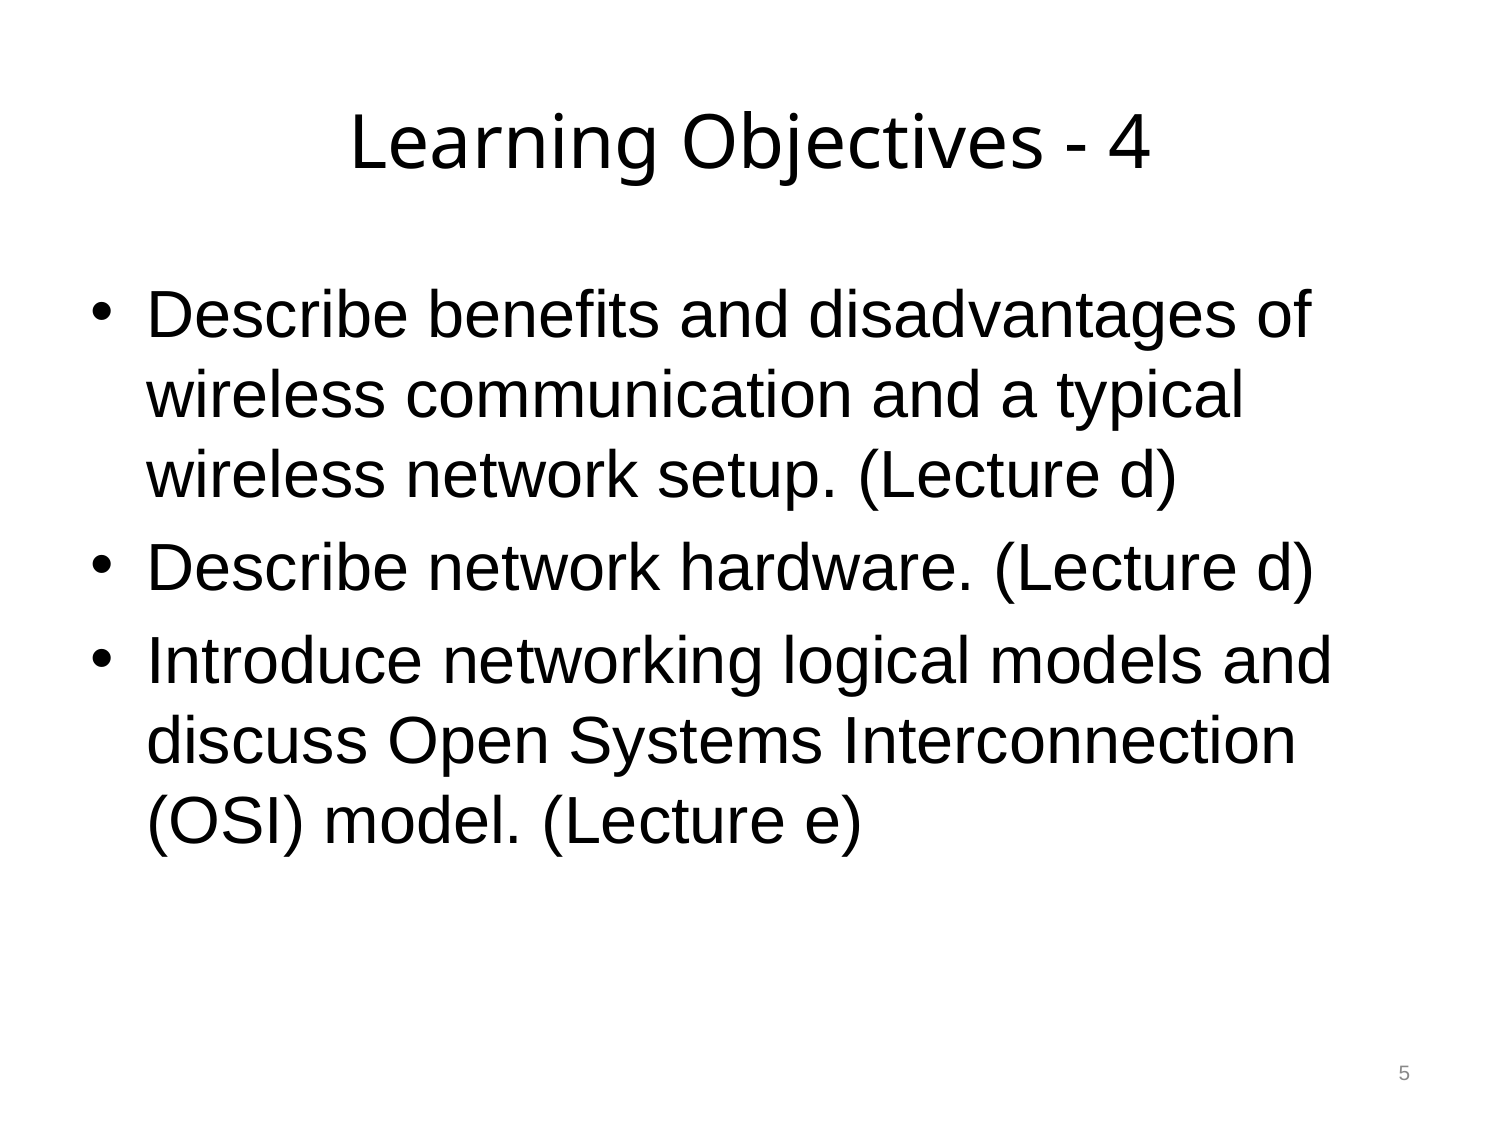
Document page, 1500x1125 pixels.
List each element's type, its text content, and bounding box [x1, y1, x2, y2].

title Learning Objectives - 4 [75, 45, 1425, 233]
list Describe benefits and disadvantages of wireless communication and a typical wireless network setup. (Lecture d) Describe network hardware. (Lecture d) Introduce networking logical models and discuss Open Systems Interconnection (OSI) model. (Lecture e) [75, 262, 1425, 934]
slide_number 5 [1341, 1027, 1425, 1118]
